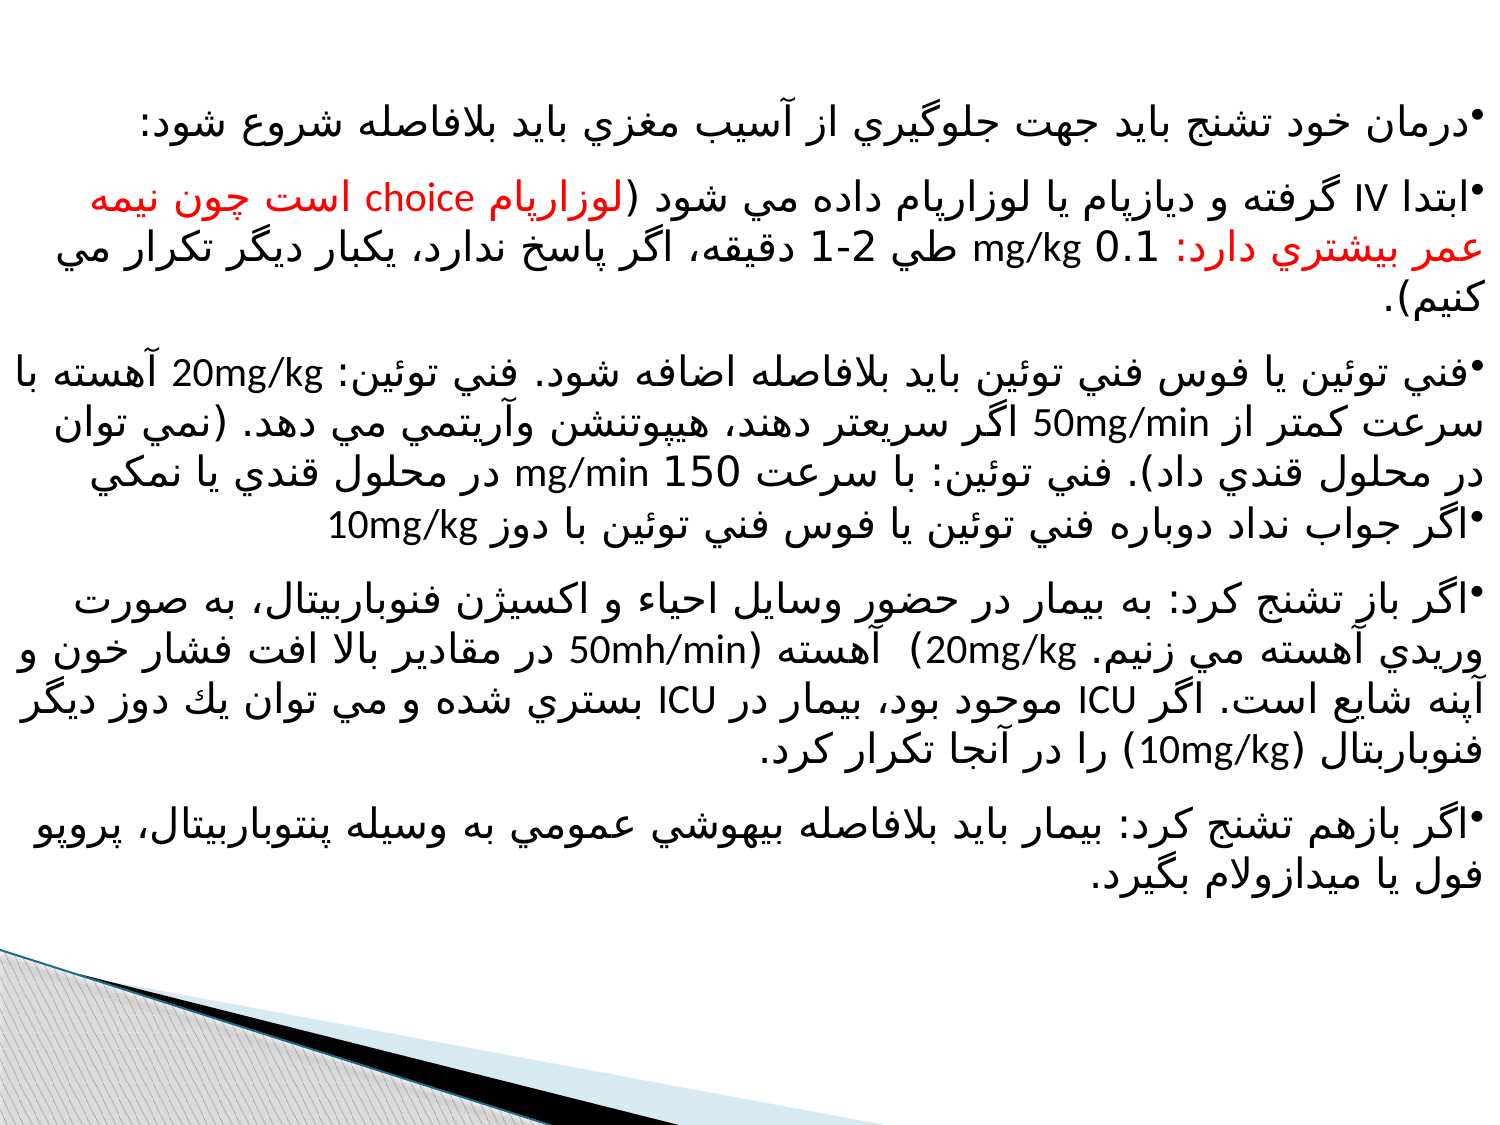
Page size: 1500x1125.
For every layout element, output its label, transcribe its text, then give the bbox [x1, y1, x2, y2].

text_box درمان خود تشنج بايد جهت جلوگيري از آسيب مغزي بايد بلافاصله شروع شود: ابتدا IV گرفته و ديازپام يا لوزارپام داده مي شود (لوزارپام choice است چون نيمه عمر بيشتري دارد: 0.1 mg/kg طي 2-1 دقيقه، اگر پاسخ ندارد، يكبار ديگر تكرار مي كنيم). فني توئين يا فوس فني توئين بايد بلافاصله اضافه شود. فني توئين: 20mg/kg آهسته با سرعت كمتر از 50mg/min اگر سريعتر دهند، هيپوتنشن وآريتمي مي دهد. (نمي توان در محلول قندي داد). فني توئين: با سرعت 150 mg/min در محلول قندي يا نمكي [0, 87, 1500, 503]
text_box اگر جواب نداد دوباره فني توئين يا فوس فني توئين با دوز 10mg/kg اگر باز تشنج كرد: به بيمار در حضور وسايل احياء و اكسيژن فنوباربيتال، به صورت وريدي آهسته مي زنيم. 20mg/kg) آهسته (50mh/min در مقادير بالا افت فشار خون و آپنه شايع است. اگر ICU موحود بود، بيمار در ICU بستري شده و مي توان يك دوز ديگر فنوباربتال (10mg/kg) را در آنجا تكرار كرد. اگر بازهم تشنج كرد: بيمار بايد بلافاصله بيهوشي عمومي به وسيله پنتوباربيتال، پروپو فول يا ميدازولام بگيرد. [0, 503, 1500, 905]
